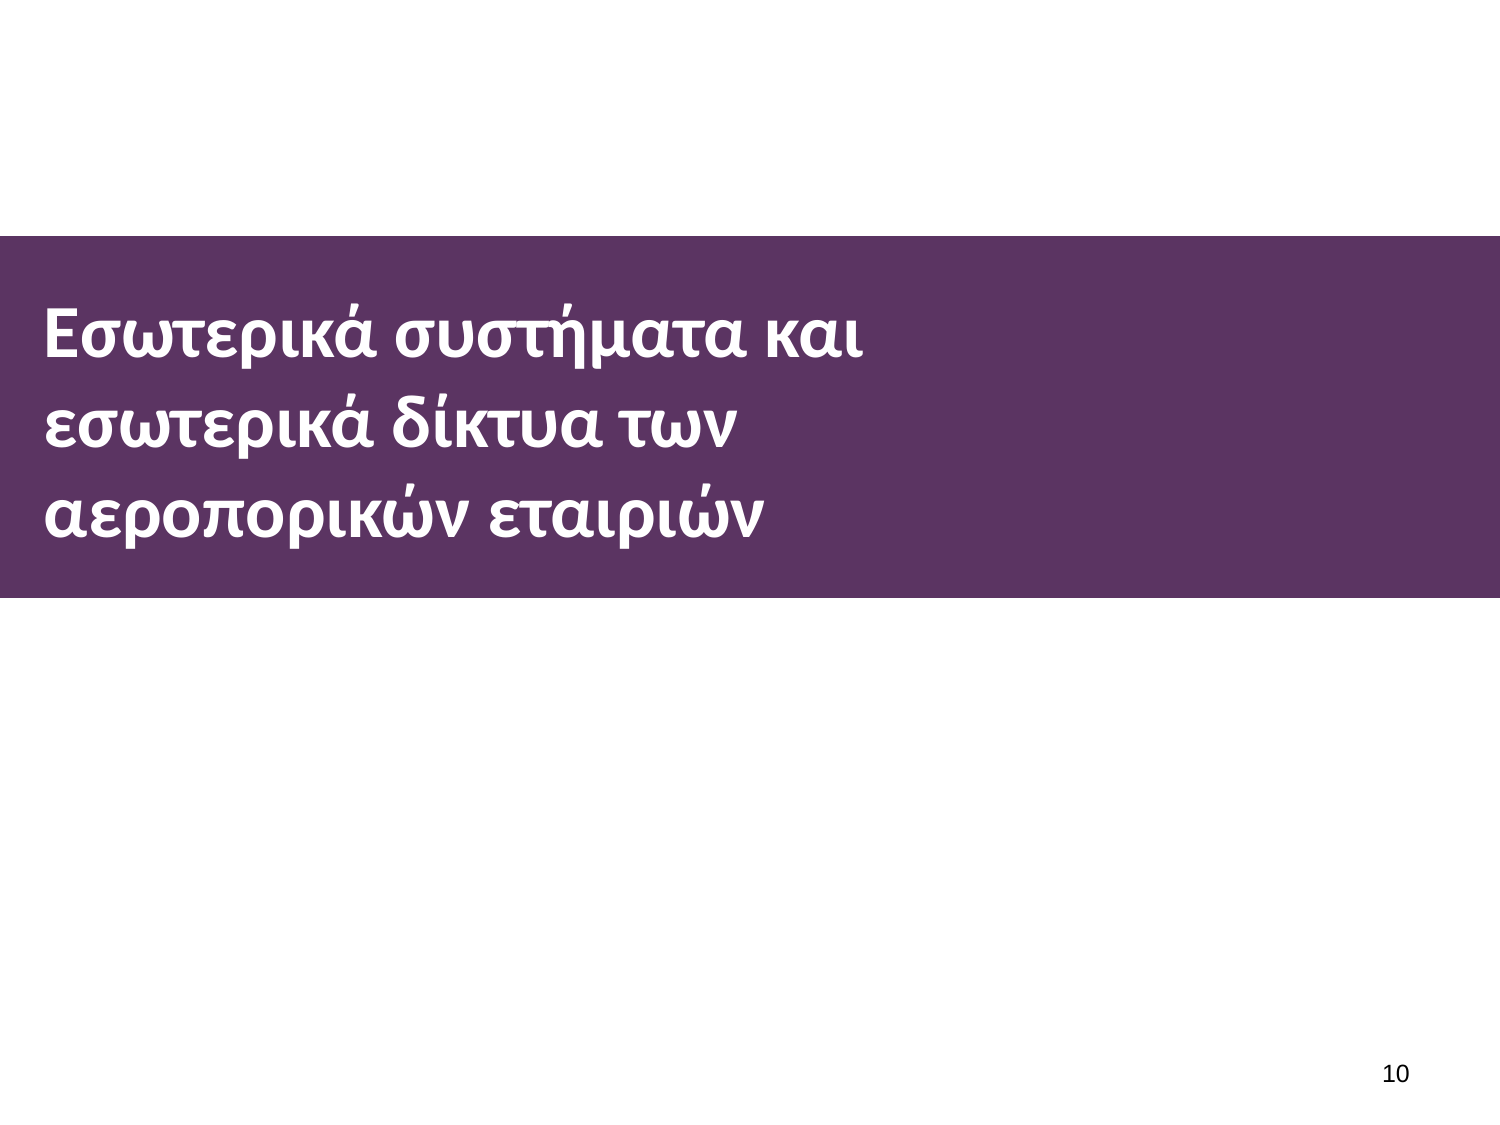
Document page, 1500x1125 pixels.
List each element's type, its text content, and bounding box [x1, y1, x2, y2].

title Εσωτερικά συστήματα και εσωτερικά δίκτυα των αεροπορικών εταιριών [0, 236, 1500, 598]
slide_number 9 [1074, 1042, 1425, 1103]
